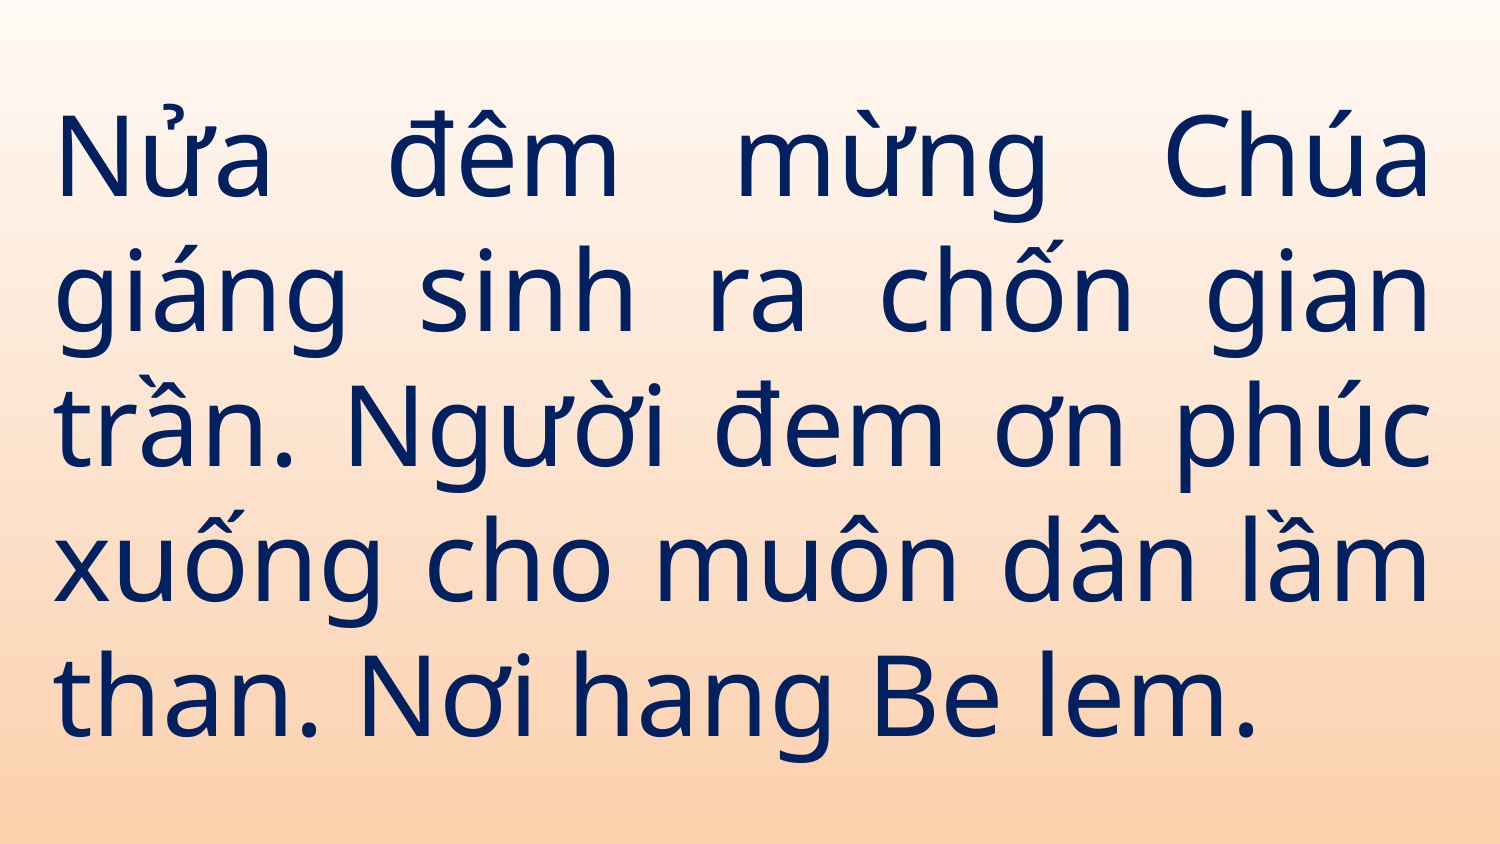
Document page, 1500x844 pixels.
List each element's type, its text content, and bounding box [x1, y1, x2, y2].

title Nửa đêm mừng Chúa giáng sinh ra chốn gian trần. Người đem ơn phúc xuống cho muôn dân lầm than. Nơi hang Be lem. [37, 34, 1450, 810]
